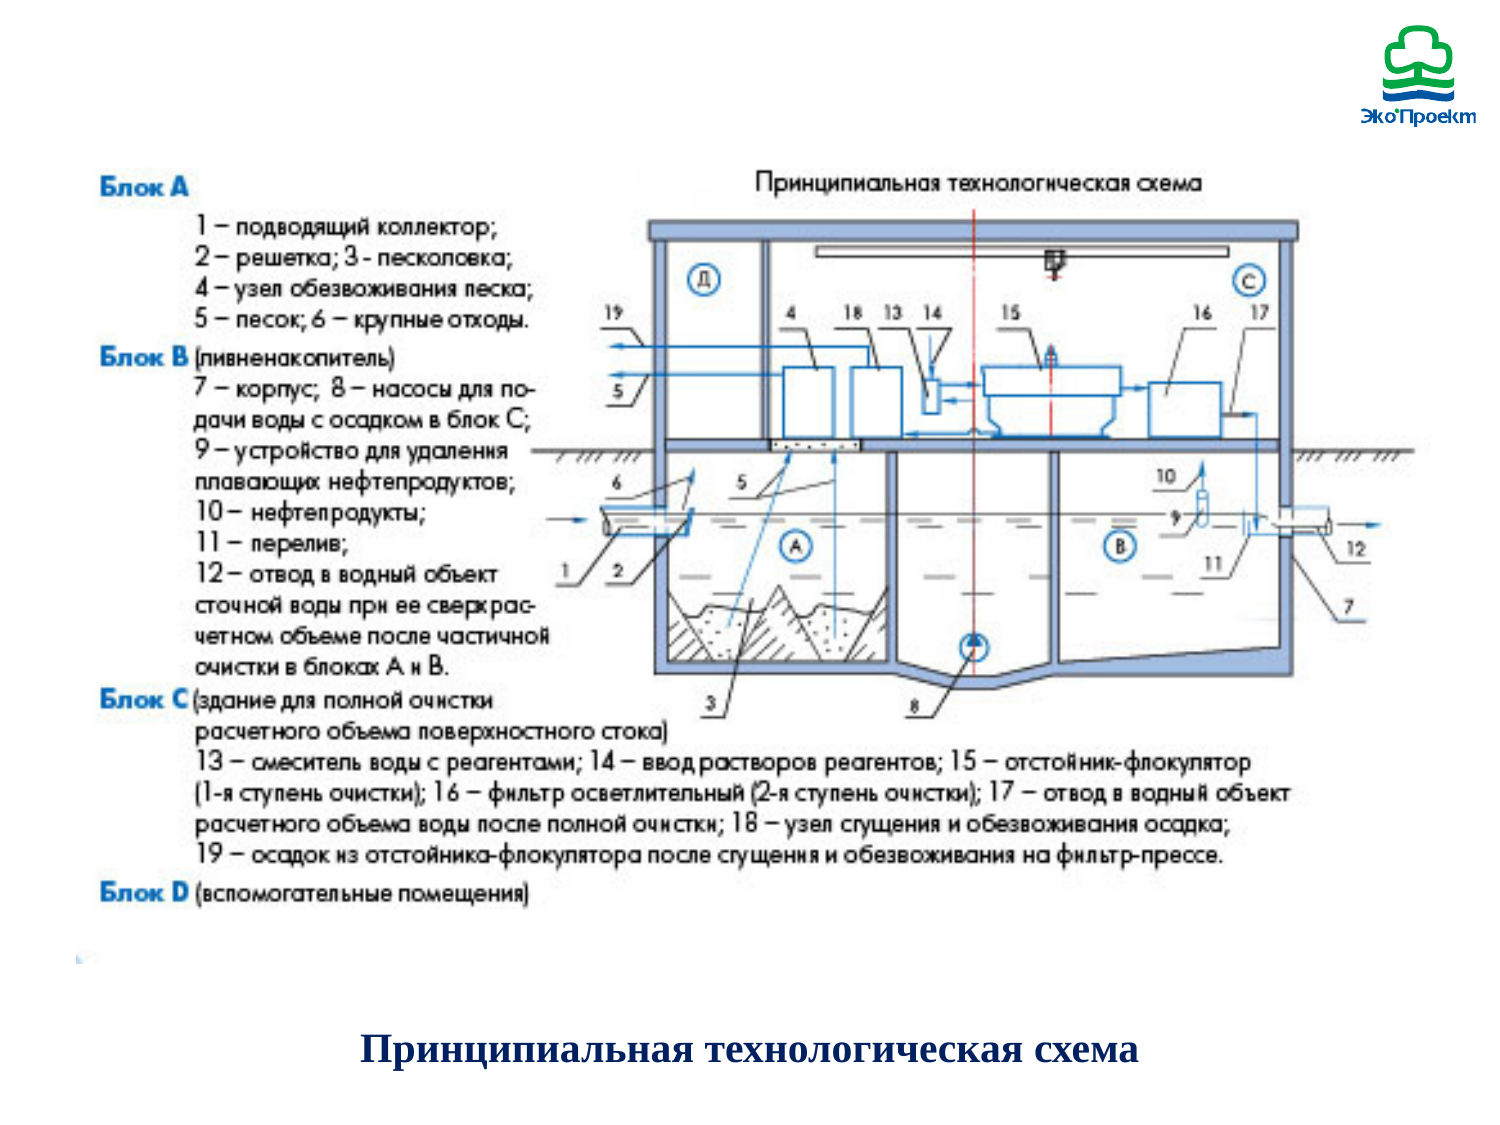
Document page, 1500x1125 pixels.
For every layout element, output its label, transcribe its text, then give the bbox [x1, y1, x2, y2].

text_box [1359, 23, 1479, 130]
text_box Принципиальная технологическая схема [0, 1018, 1500, 1079]
picture [76, 148, 1431, 964]
